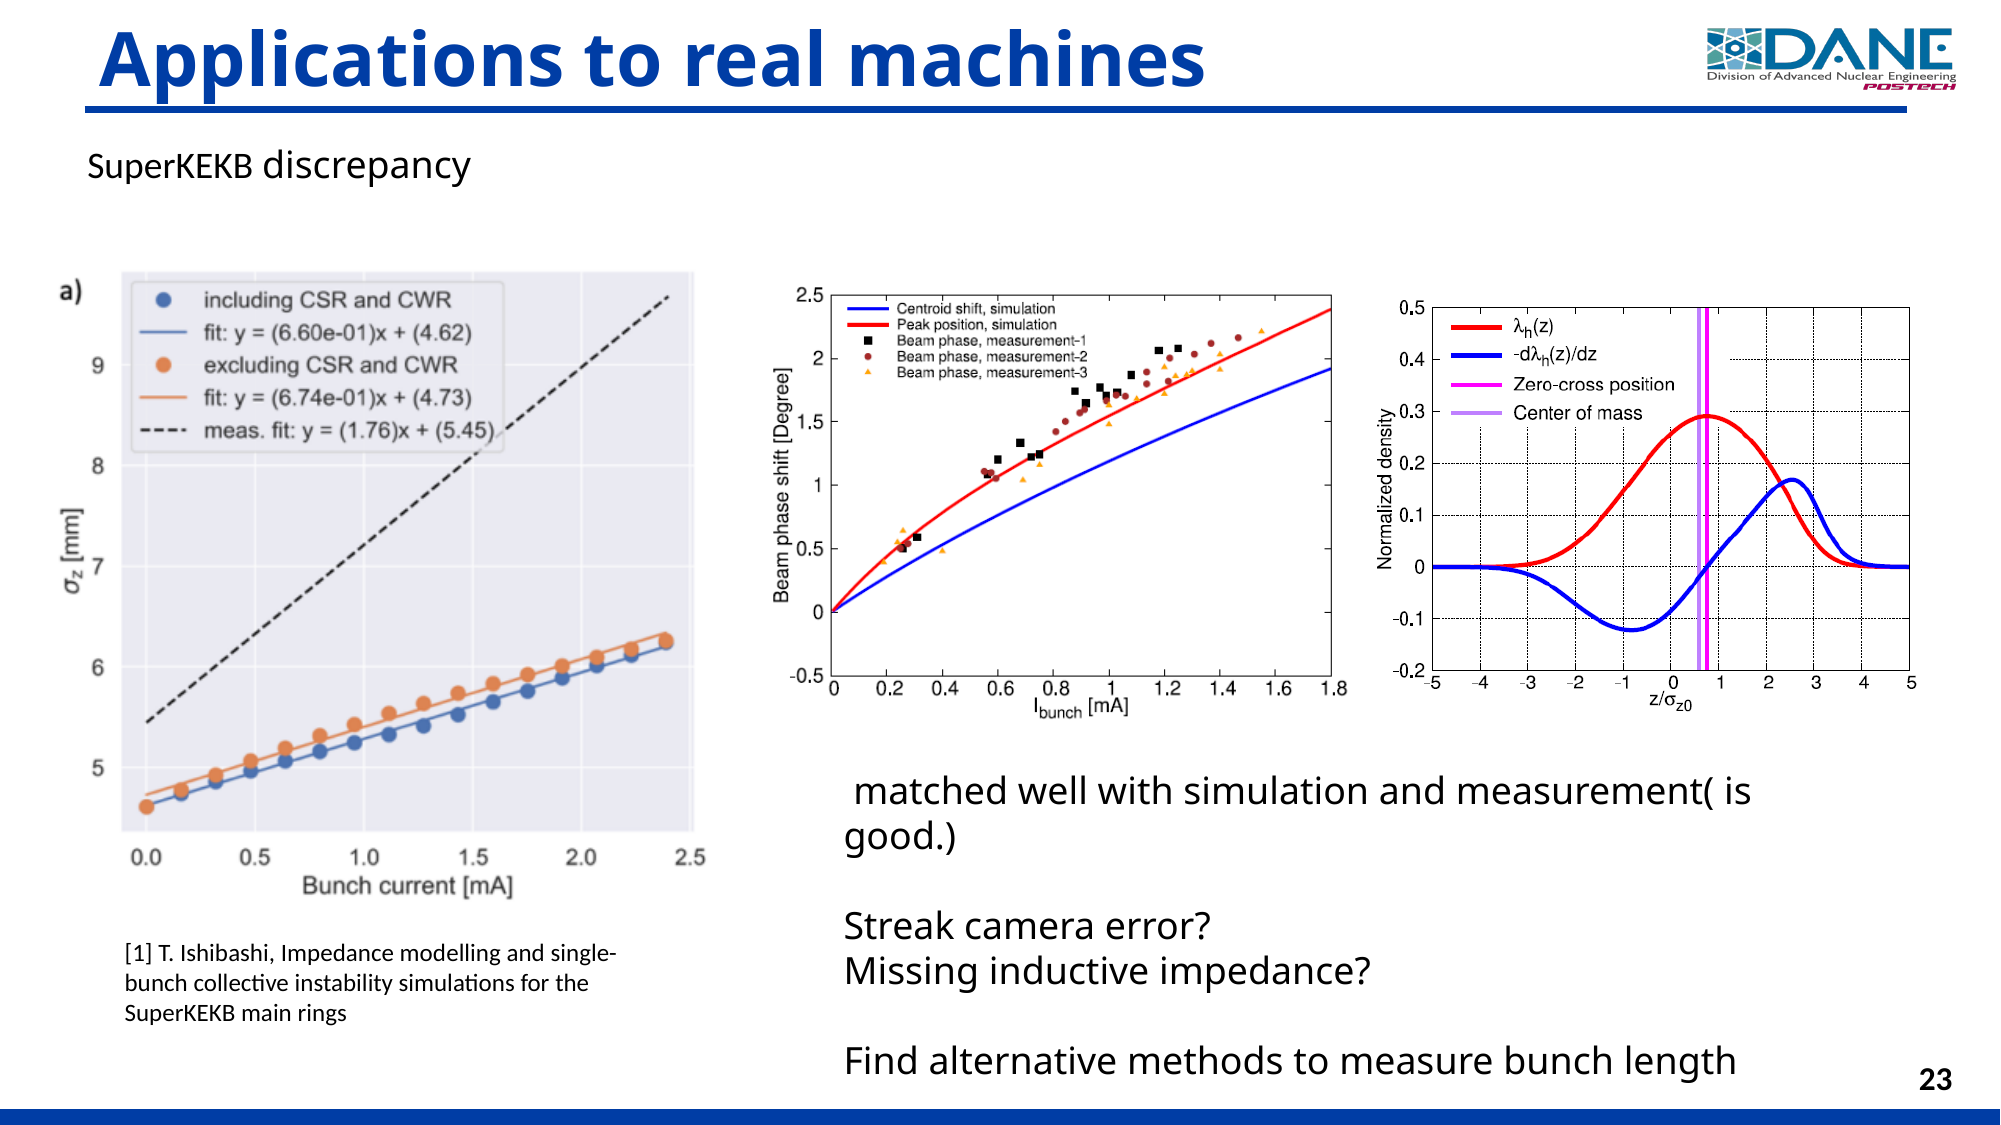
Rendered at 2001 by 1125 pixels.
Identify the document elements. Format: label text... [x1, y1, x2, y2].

picture [37, 236, 728, 906]
text_box SuperKEKB discrepancy [72, 134, 486, 194]
text_box 23 [1871, 1049, 2000, 1110]
picture [740, 279, 1936, 733]
picture [1689, 9, 1972, 103]
text_box [1] T. Ishibashi, Impedance modelling and single-bunch collective instability simulations for the SuperKEKB main rings [109, 929, 656, 1035]
title Applications to real machines [84, 15, 1908, 110]
